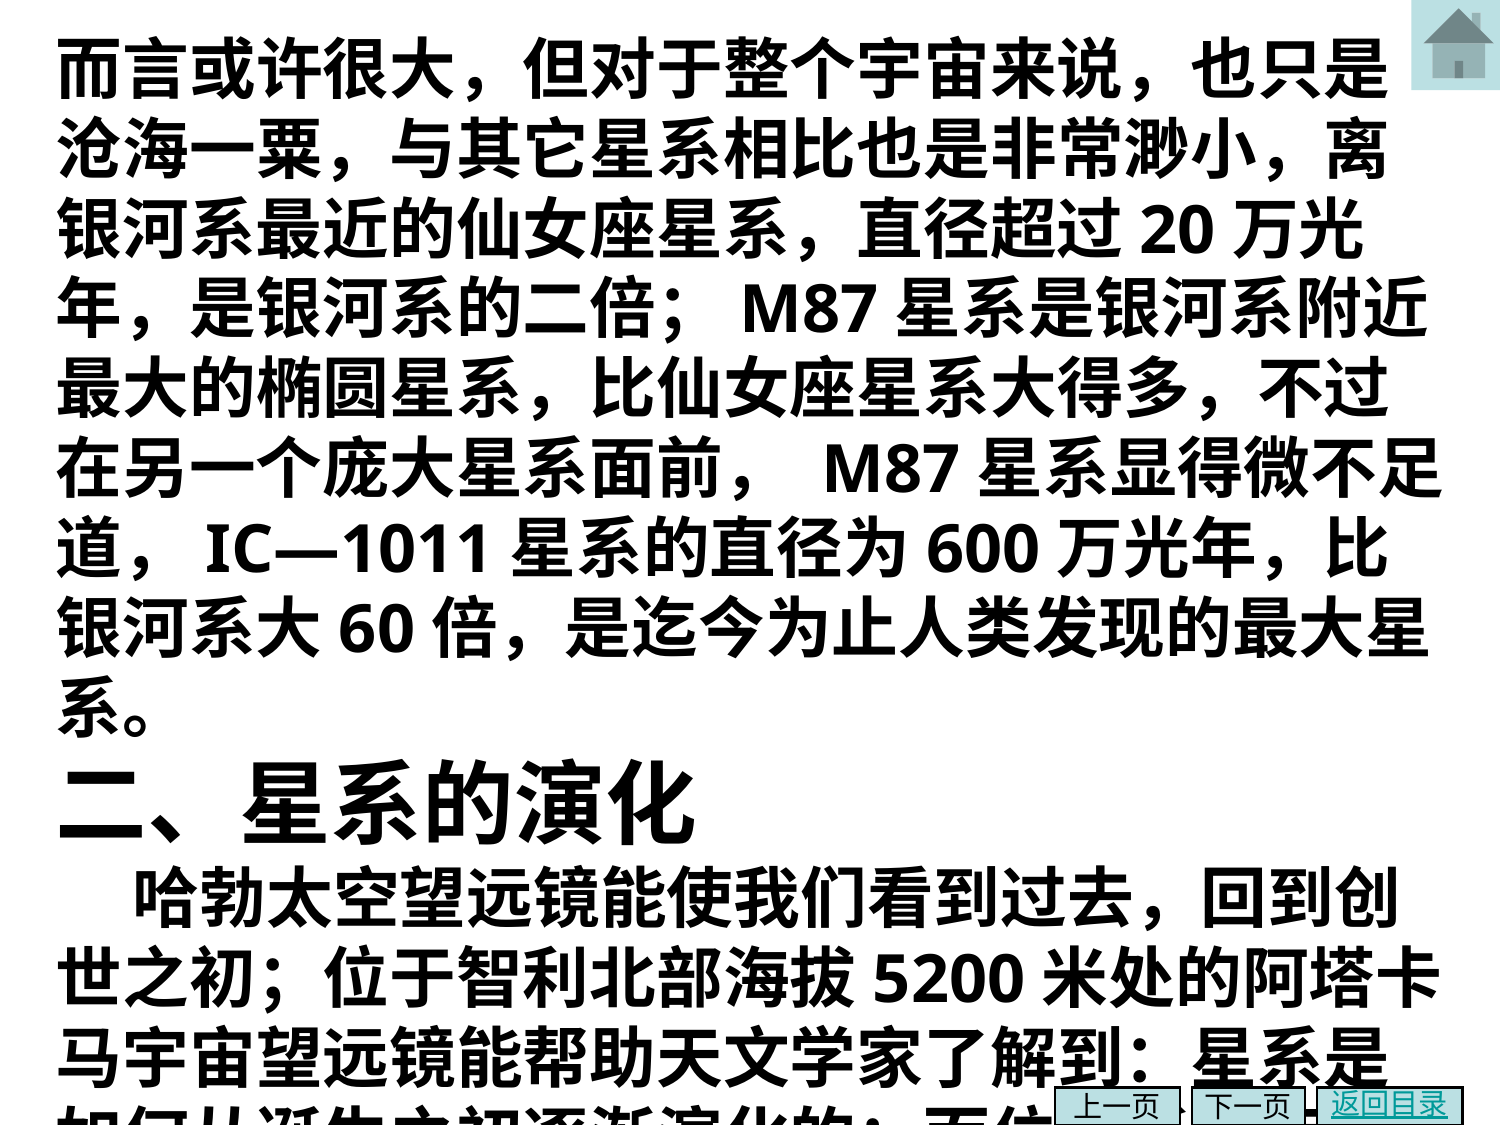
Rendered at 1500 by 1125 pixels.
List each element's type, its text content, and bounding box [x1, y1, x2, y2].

text_box 而言或许很大，但对于整个宇宙来说，也只是沧海一粟，与其它星系相比也是非常渺小，离银河系最近的仙女座星系，直径超过20万光年，是银河系的二倍；M87星系是银河系附近最大的椭圆星系，比仙女座星系大得多，不过在另一个庞大星系面前， M87星系显得微不足道，IC—1011星系的直径为600万光年，比银河系大60倍，是迄今为止人类发现的最大星系。 二、星系的演化 哈勃太空望远镜能使我们看到过去，回到创世之初；位于智利北部海拔5200米处的阿塔卡马宇宙望远镜能帮助天文学家了解到：星系是如何从诞生之初逐渐演化的；而位于新墨西 [41, 19, 1459, 1125]
text_box [1411, 0, 1500, 91]
text_box 下一页 [1192, 1087, 1305, 1125]
text_box 返回目录 [1317, 1087, 1463, 1125]
text_box 上一页 [1054, 1087, 1180, 1125]
